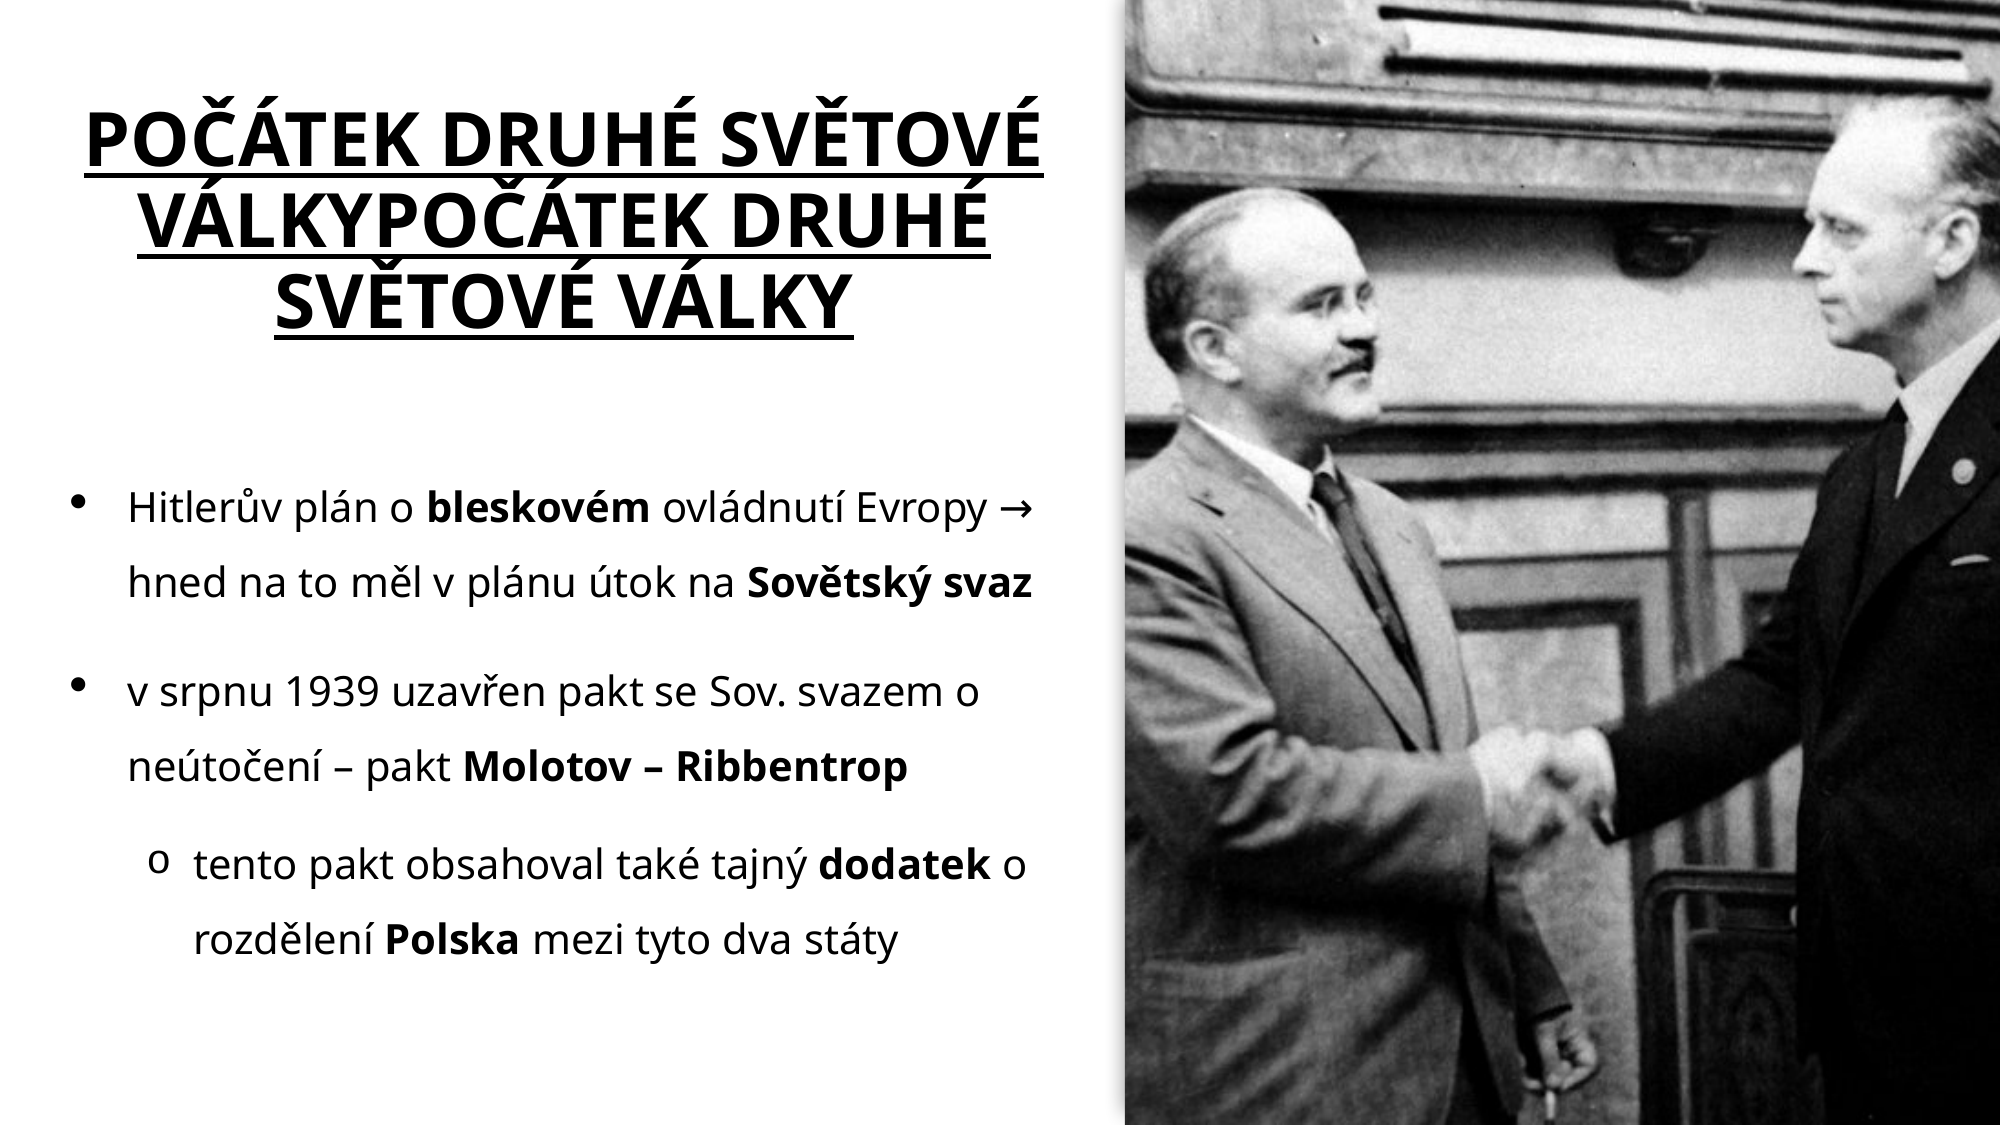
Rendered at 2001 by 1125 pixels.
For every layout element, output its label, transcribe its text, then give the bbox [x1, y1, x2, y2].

title POČÁTEK DRUHÉ SVĚTOVÉ VÁLKYPOČÁTEK DRUHÉ SVĚTOVÉ VÁLKY [56, 42, 1072, 405]
list Hitlerův plán o bleskovém ovládnutí Evropy → hned na to měl v plánu útok na Sovětský svaz v srpnu 1939 uzavřen pakt se Sov. svazem o neútočení – pakt Molotov – Ribbentrop tento pakt obsahoval také tajný dodatek o rozdělení Polska mezi tyto dva státy [56, 405, 1072, 1014]
picture [1124, 0, 2000, 1125]
text_box [0, 0, 1124, 1125]
